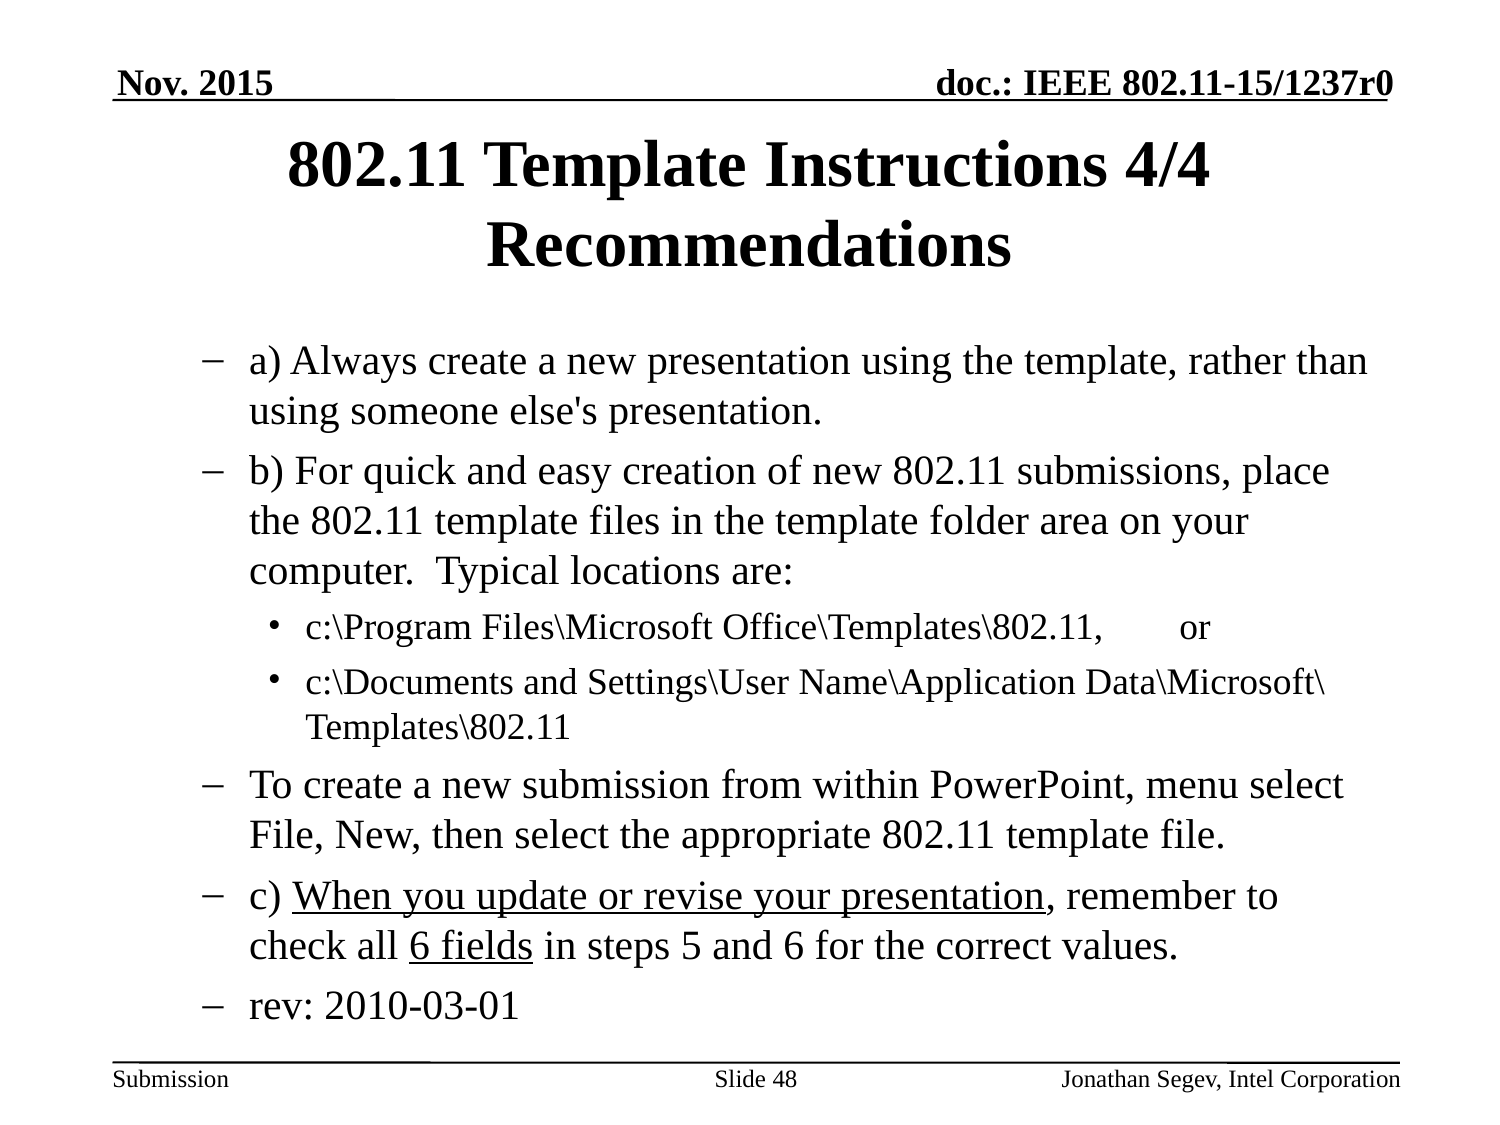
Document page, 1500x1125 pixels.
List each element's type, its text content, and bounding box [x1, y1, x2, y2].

slide_number Slide 48 [712, 1061, 800, 1123]
footer Jonathan Segev, Intel Corporation [995, 1061, 1402, 1093]
list a) Always create a new presentation using the template, rather than using someone else's presentation. b) For quick and easy creation of new 802.11 submissions, place the 802.11 template files in the template folder area on your computer. Typical locations are: c:\Program Files\Microsoft Office\Templates\802.11, or c:\Documents and Settings\User Name\Application Data\Microsoft\Templates\802.11 To create a new submission from within PowerPoint, menu select File, New, then select the appropriate 802.11 template file. c) When you update or revise your presentation, remember to check all 6 fields in steps 5 and 6 for the correct values. rev: 2010-03-01 [112, 324, 1388, 1036]
title 802.11 Template Instructions 4/4 Recommendations [112, 112, 1388, 288]
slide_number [116, 58, 507, 104]
